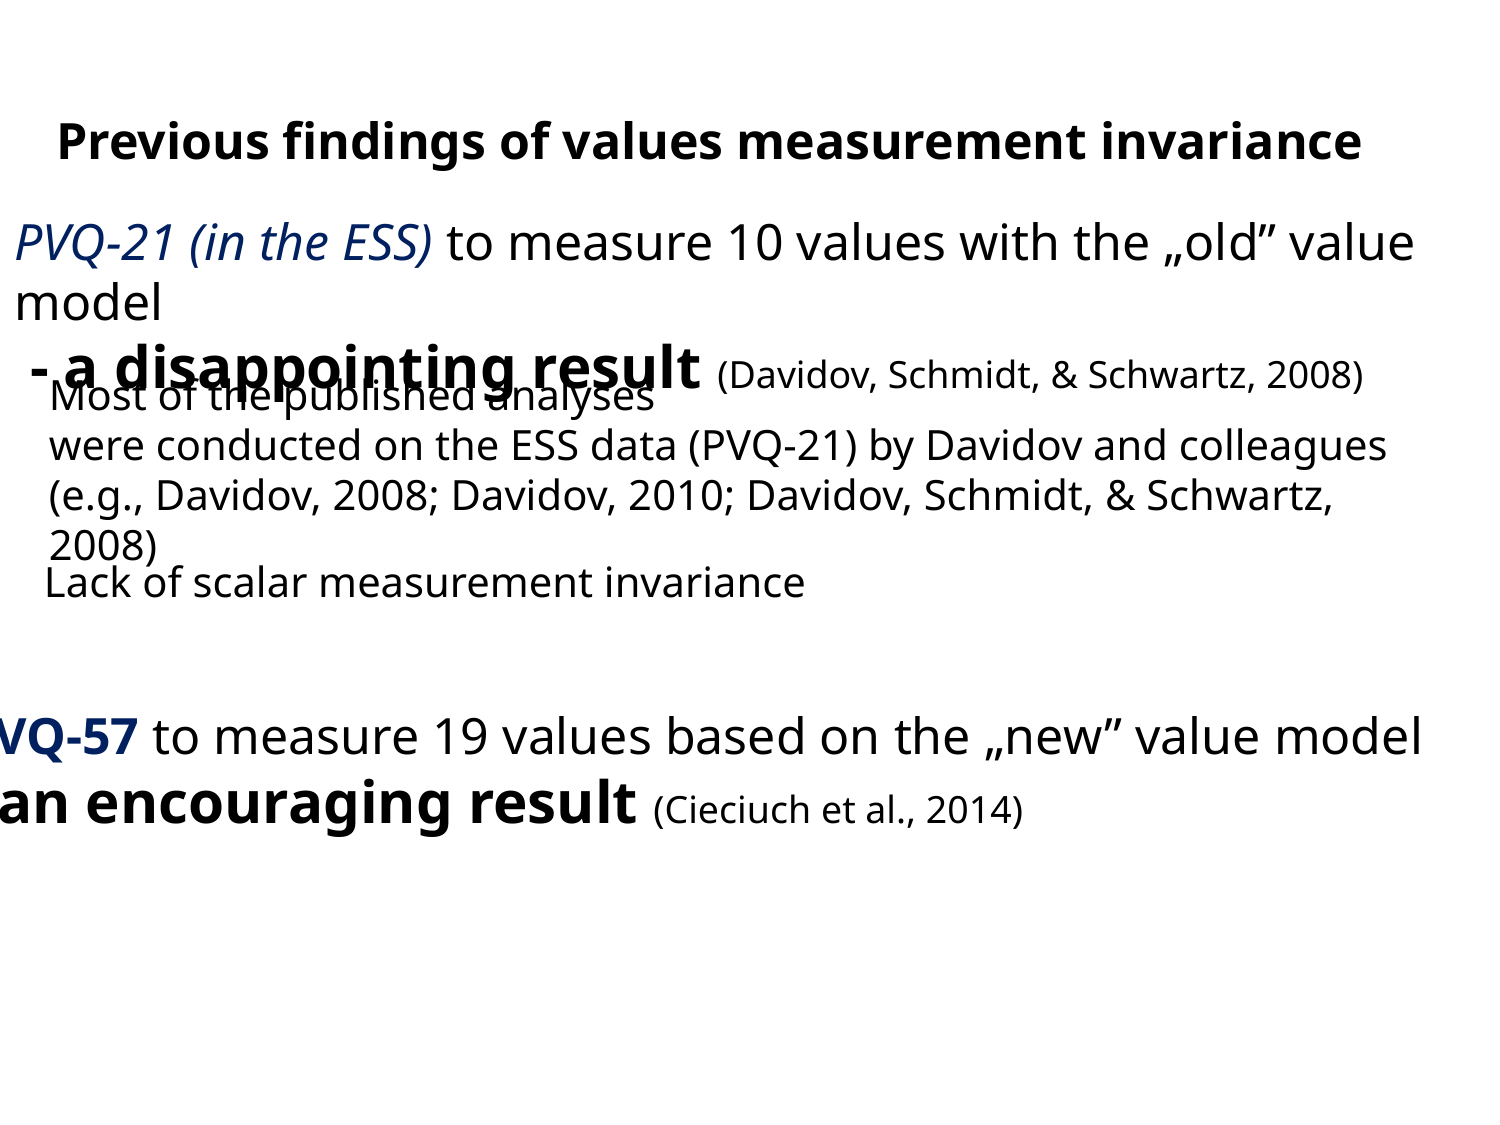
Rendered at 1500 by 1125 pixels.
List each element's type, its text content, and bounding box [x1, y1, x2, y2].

text_box PVQ-57 to measure 19 values based on the „new” value model - an encouraging result (Cieciuch et al., 2014) [0, 697, 1439, 843]
text_box PVQ-21 (in the ESS) to measure 10 values with the „old” value model - a disappointing result (Davidov, Schmidt, & Schwartz, 2008) [0, 202, 1500, 408]
text_box Most of the published analyses were conducted on the ESS data (PVQ-21) by Davidov and colleagues (e.g., Davidov, 2008; Davidov, 2010; Davidov, Schmidt, & Schwartz, 2008) [34, 408, 1417, 577]
text_box Lack of scalar measurement invariance [29, 548, 857, 613]
text_box Previous findings of values measurement invariance [41, 101, 1436, 177]
